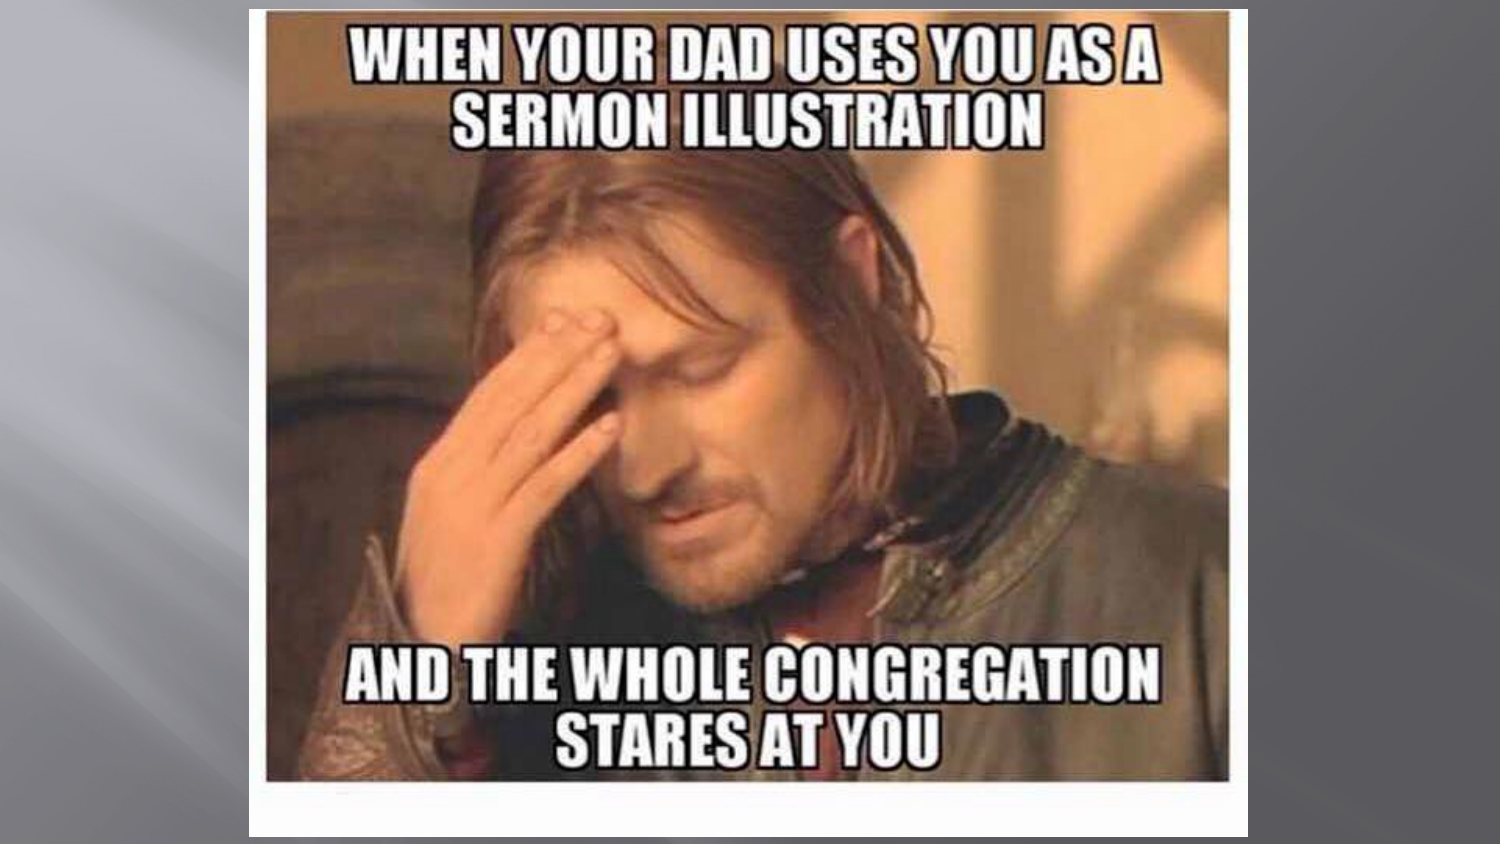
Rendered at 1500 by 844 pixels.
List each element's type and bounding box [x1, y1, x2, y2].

picture [249, 9, 1248, 837]
